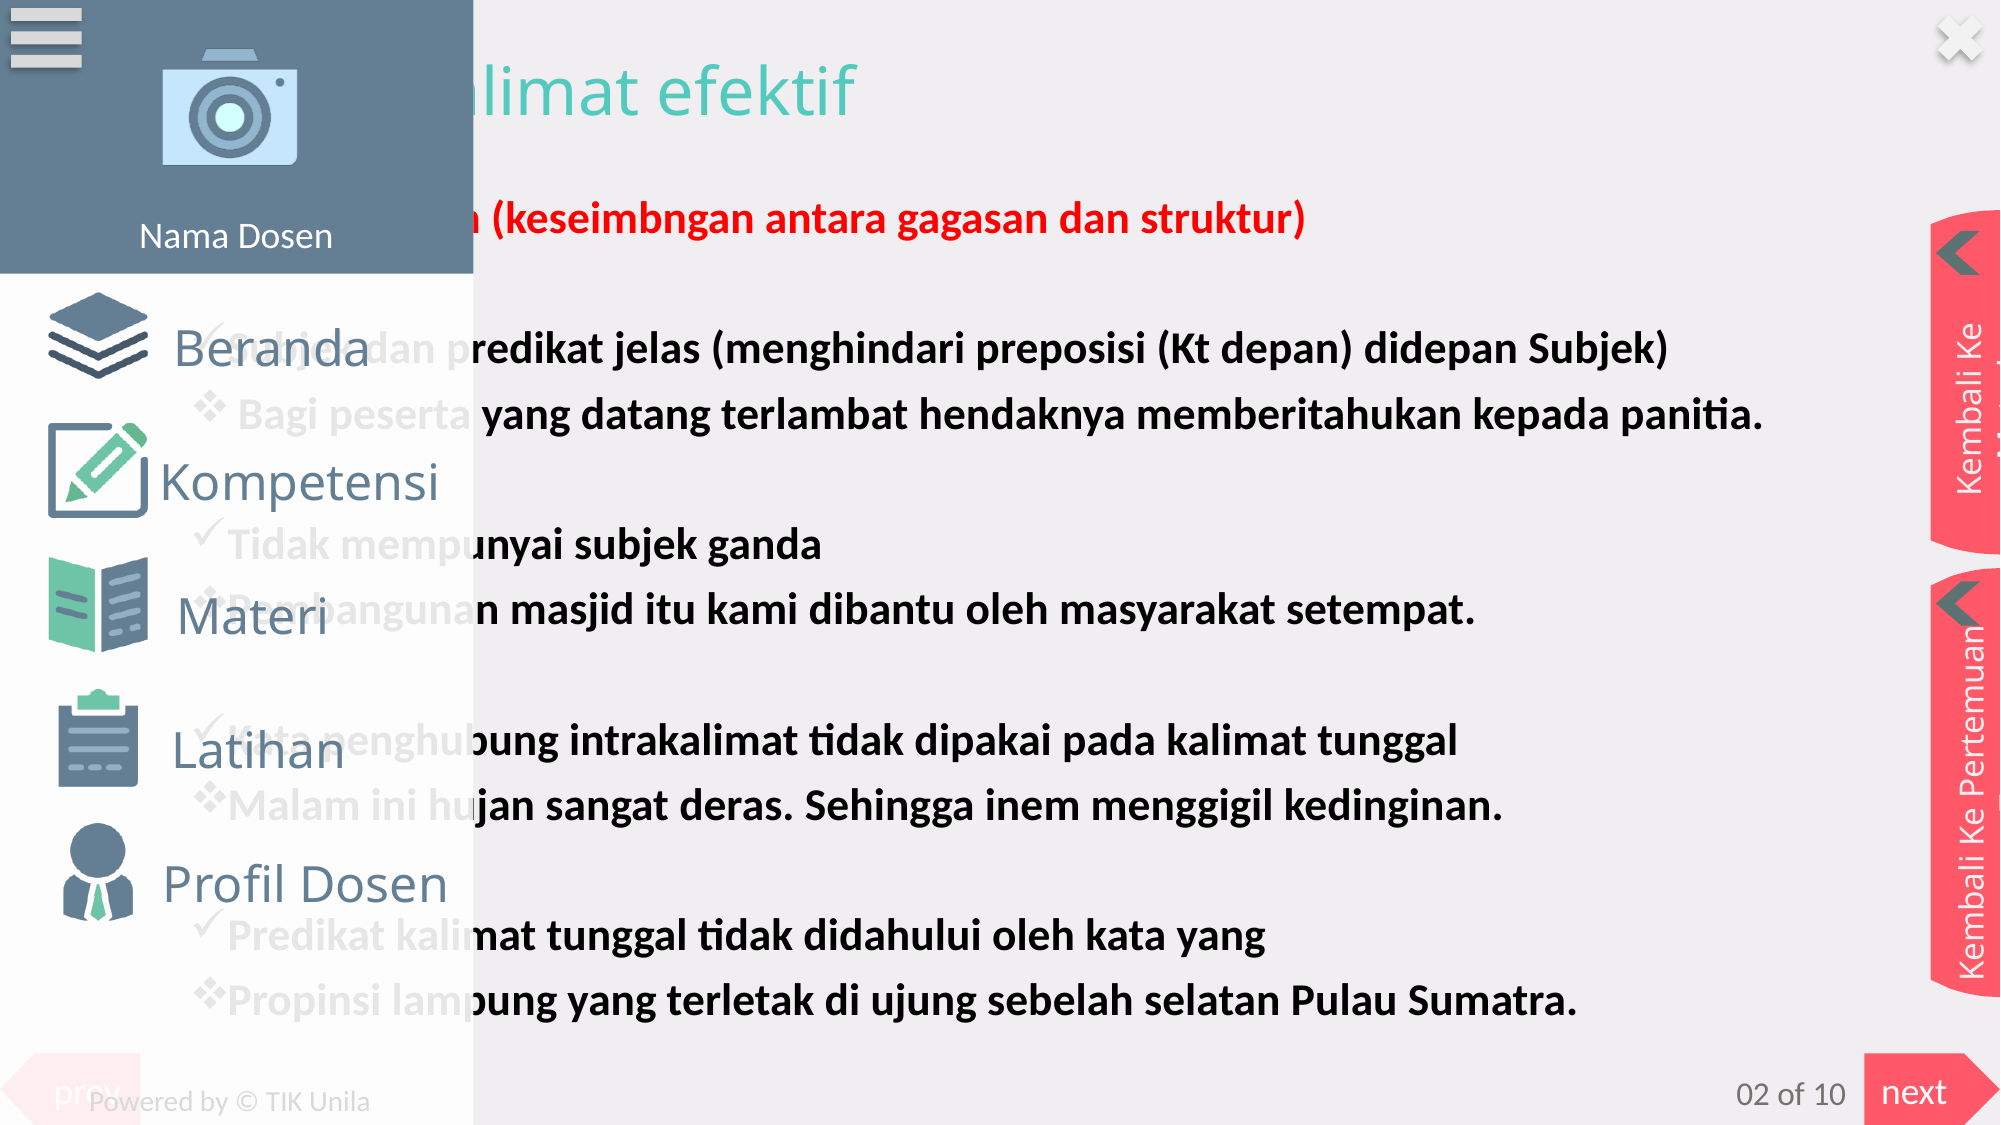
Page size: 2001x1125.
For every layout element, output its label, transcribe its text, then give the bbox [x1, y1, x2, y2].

text_box [1936, 13, 1985, 62]
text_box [1930, 209, 2000, 555]
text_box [1930, 567, 2000, 998]
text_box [474, 35, 1798, 145]
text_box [11, 7, 82, 68]
text_box 02 of 10 [1721, 1064, 1861, 1120]
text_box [0, 0, 474, 1125]
list Kesepadanan (keseimbngan antara gagasan dan struktur) Subjek dan predikat jelas (menghindari preposisi (Kt depan) didepan Subjek) Bagi peserta yang datang terlambat hendaknya memberitahukan kepada panitia. Tidak mempunyai subjek ganda Pembangunan masjid itu kami dibantu oleh masyarakat setempat. Kata penghubung intrakalimat tidak dipakai pada kalimat tunggal Malam ini hujan sangat deras. Sehingga inem menggigil kedinginan. Predikat kalimat tunggal tidak didahului oleh kata yang Propinsi lampung yang terletak di ujung sebelah selatan Pulau Sumatra. [474, 186, 1868, 1035]
